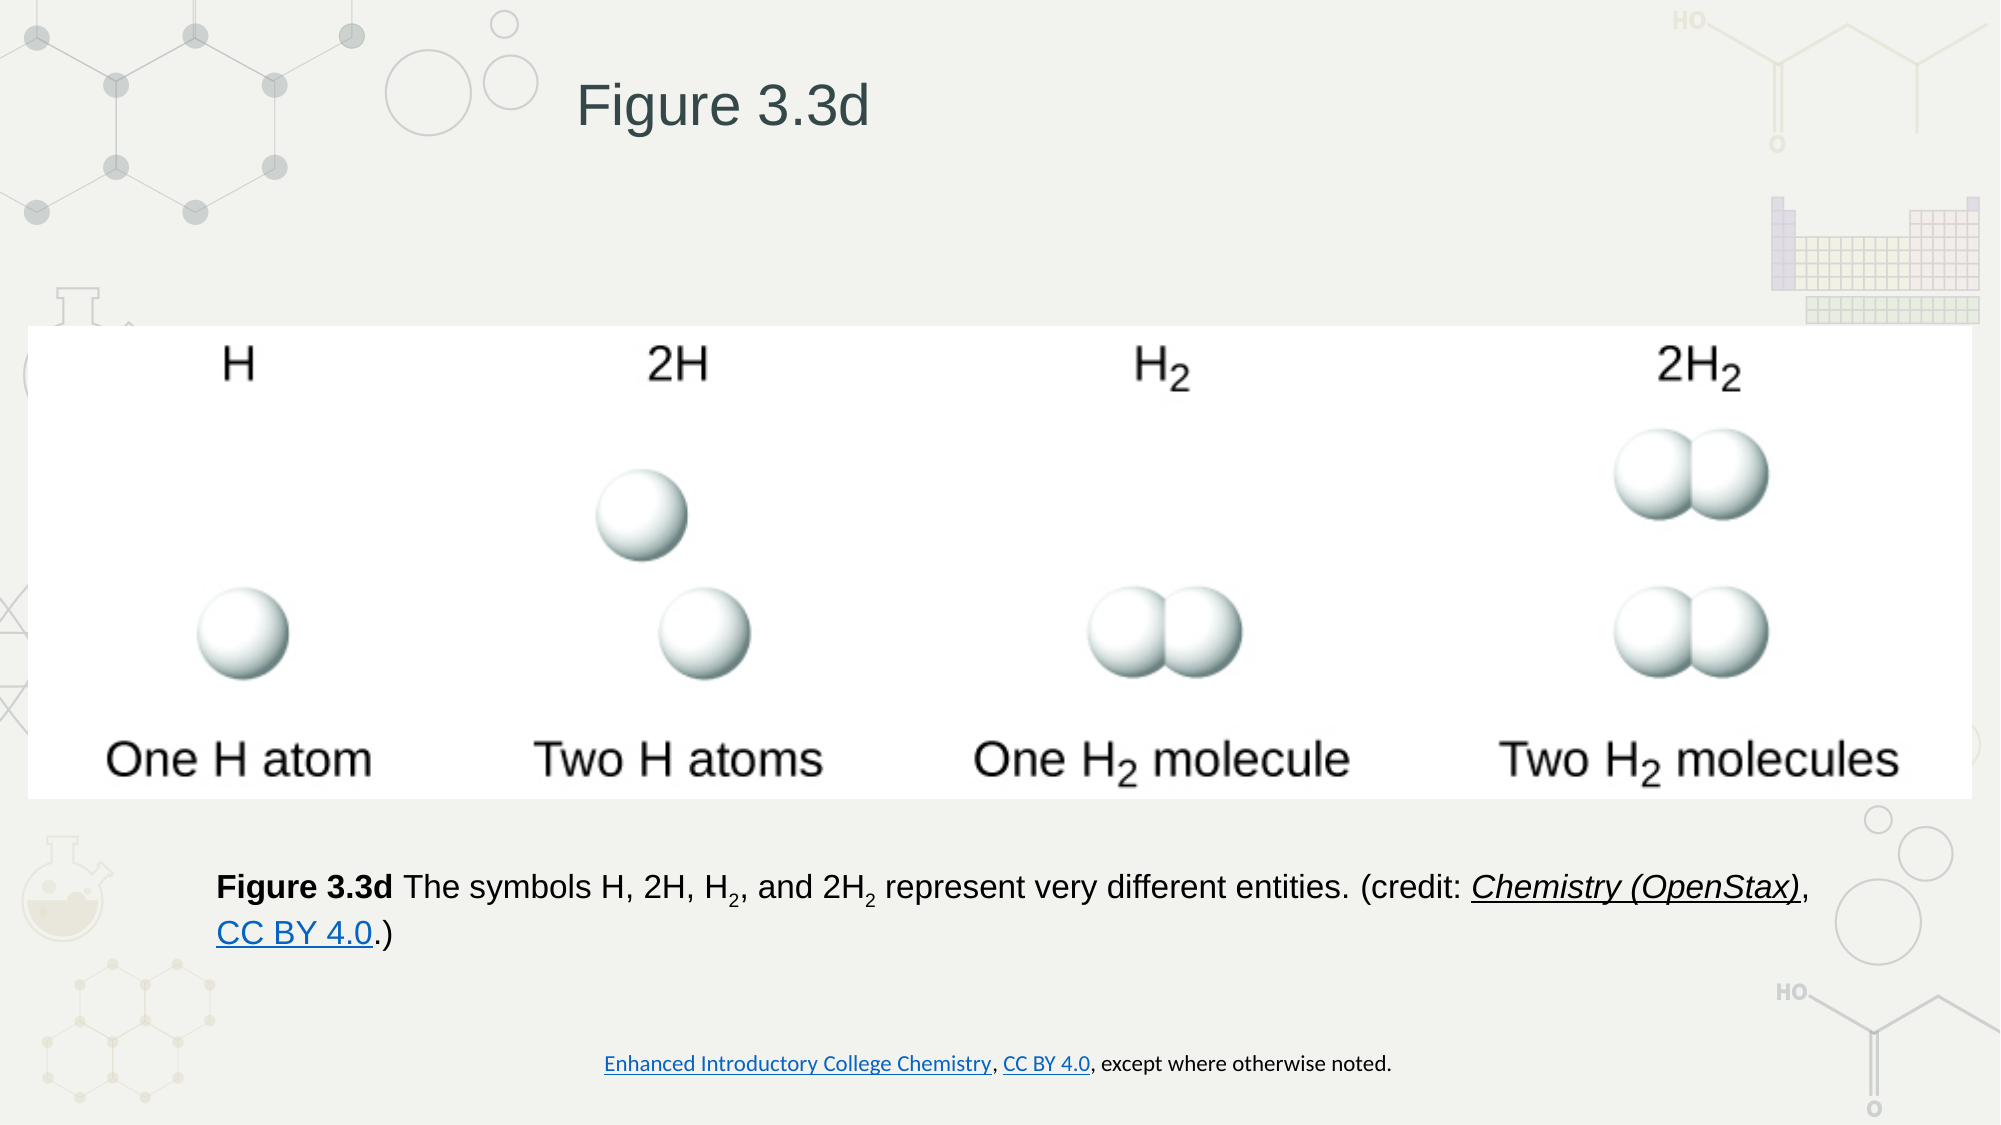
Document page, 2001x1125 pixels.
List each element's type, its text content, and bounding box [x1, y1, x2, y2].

list Figure 3.3d The symbols H, 2H, H2, and 2H2 represent very different entities. (credit: Chemistry (OpenStax), CC BY 4.0.) [201, 858, 1846, 963]
title Figure 3.3d [561, 39, 1207, 146]
picture [0, 0, 2001, 1125]
